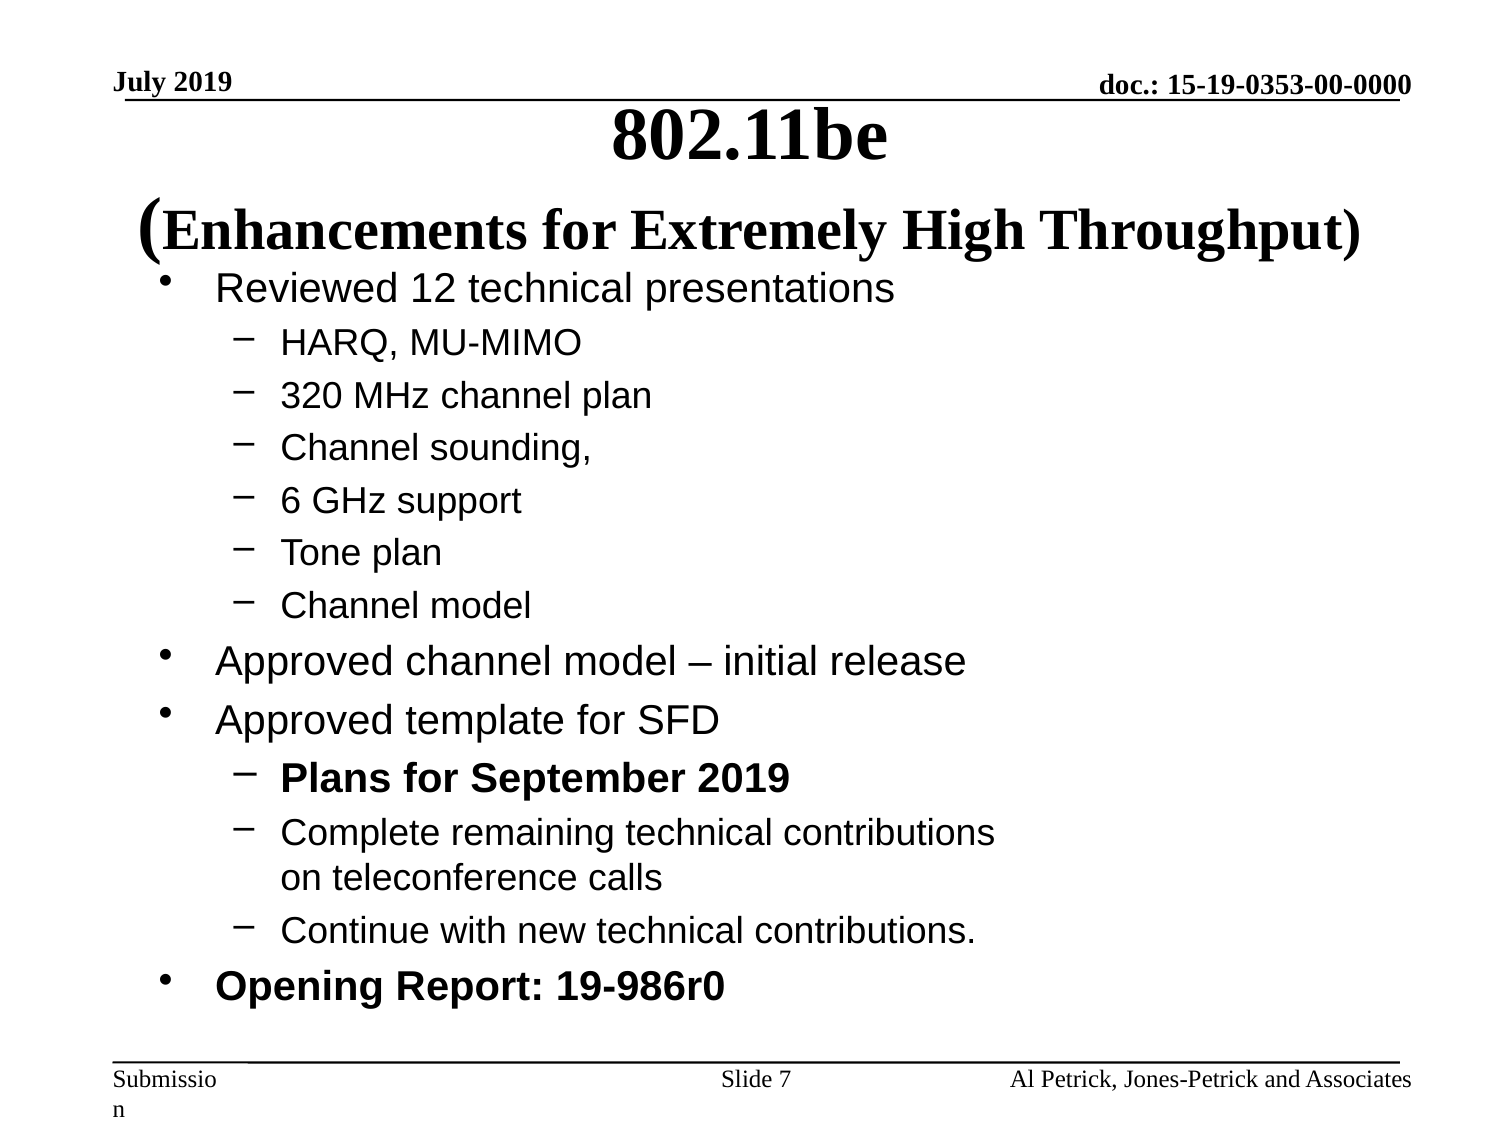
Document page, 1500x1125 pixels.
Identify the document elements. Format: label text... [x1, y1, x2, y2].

slide_number Slide 7 [712, 1062, 800, 1093]
list Reviewed 12 technical presentations HARQ, MU-MIMO 320 MHz channel plan Channel sounding, 6 GHz support Tone plan Channel model Approved channel model – initial release Approved template for SFD Plans for September 2019 Complete remaining technical contributions on teleconference calls Continue with new technical contributions. Opening Report: 19-986r0 [143, 253, 1456, 629]
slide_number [112, 62, 375, 98]
title 802.11be (Enhancements for Extremely High Throughput) [112, 99, 1388, 250]
footer Al Petrick, Jones-Petrick and Associates [900, 1062, 1413, 1093]
